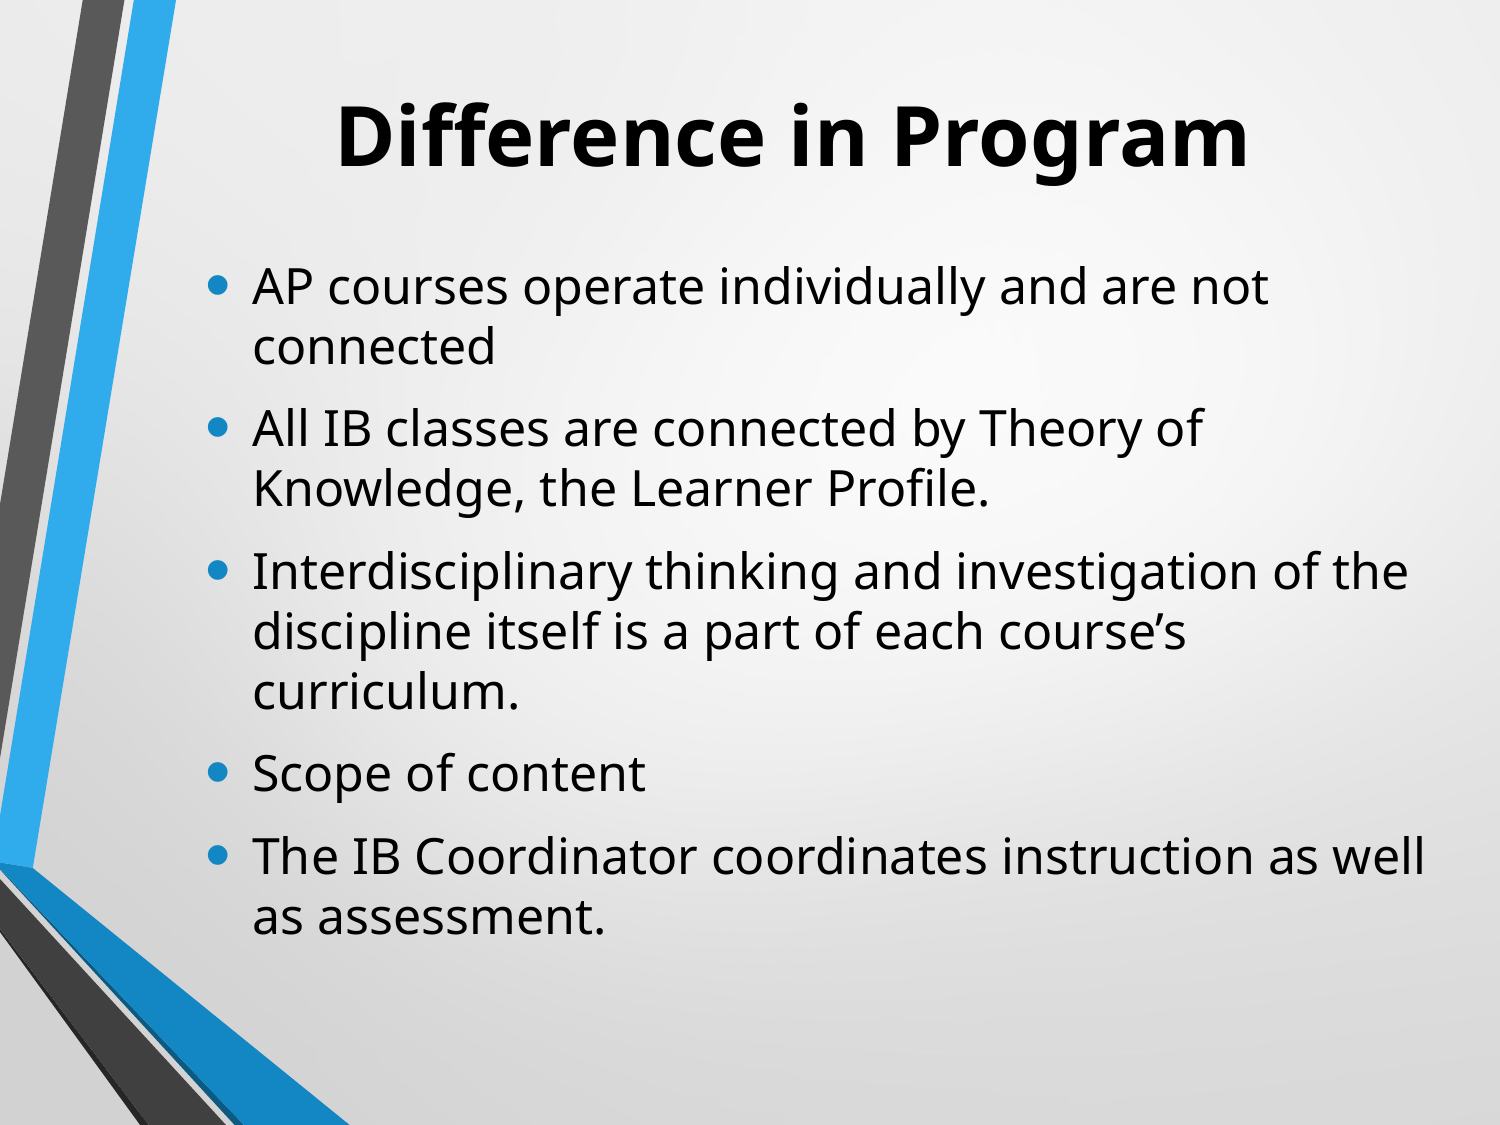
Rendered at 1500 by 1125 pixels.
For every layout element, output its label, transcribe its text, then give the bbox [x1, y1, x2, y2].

list AP courses operate individually and are not connected All IB classes are connected by Theory of Knowledge, the Learner Profile. Interdisciplinary thinking and investigation of the discipline itself is a part of each course’s curriculum. Scope of content The IB Coordinator coordinates instruction as well as assessment. [190, 199, 1455, 999]
title Difference in Program [161, 44, 1425, 221]
